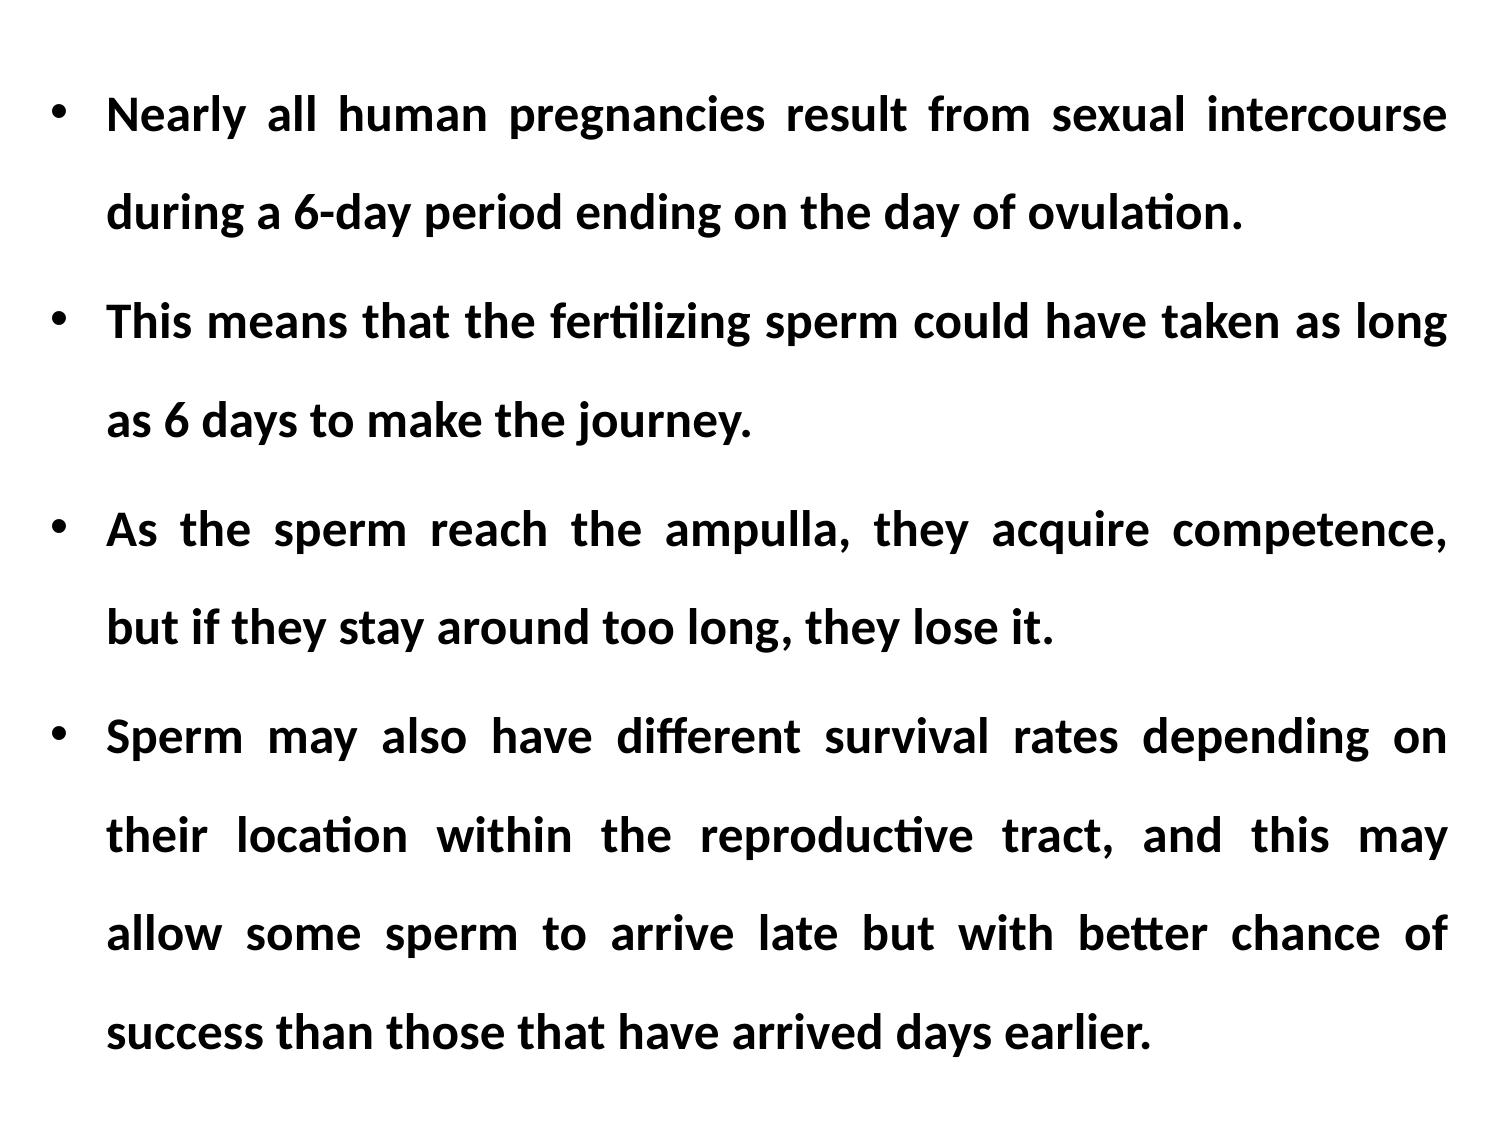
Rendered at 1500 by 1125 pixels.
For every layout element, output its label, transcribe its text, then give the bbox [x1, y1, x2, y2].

list Nearly all human pregnancies result from sexual intercourse during a 6-day period ending on the day of ovulation. This means that the fertilizing sperm could have taken as long as 6 days to make the journey. As the sperm reach the ampulla, they acquire competence, but if they stay around too long, they lose it. Sperm may also have different survival rates depending on their location within the reproductive tract, and this may allow some sperm to arrive late but with better chance of success than those that have arrived days earlier. [35, 35, 1465, 1090]
